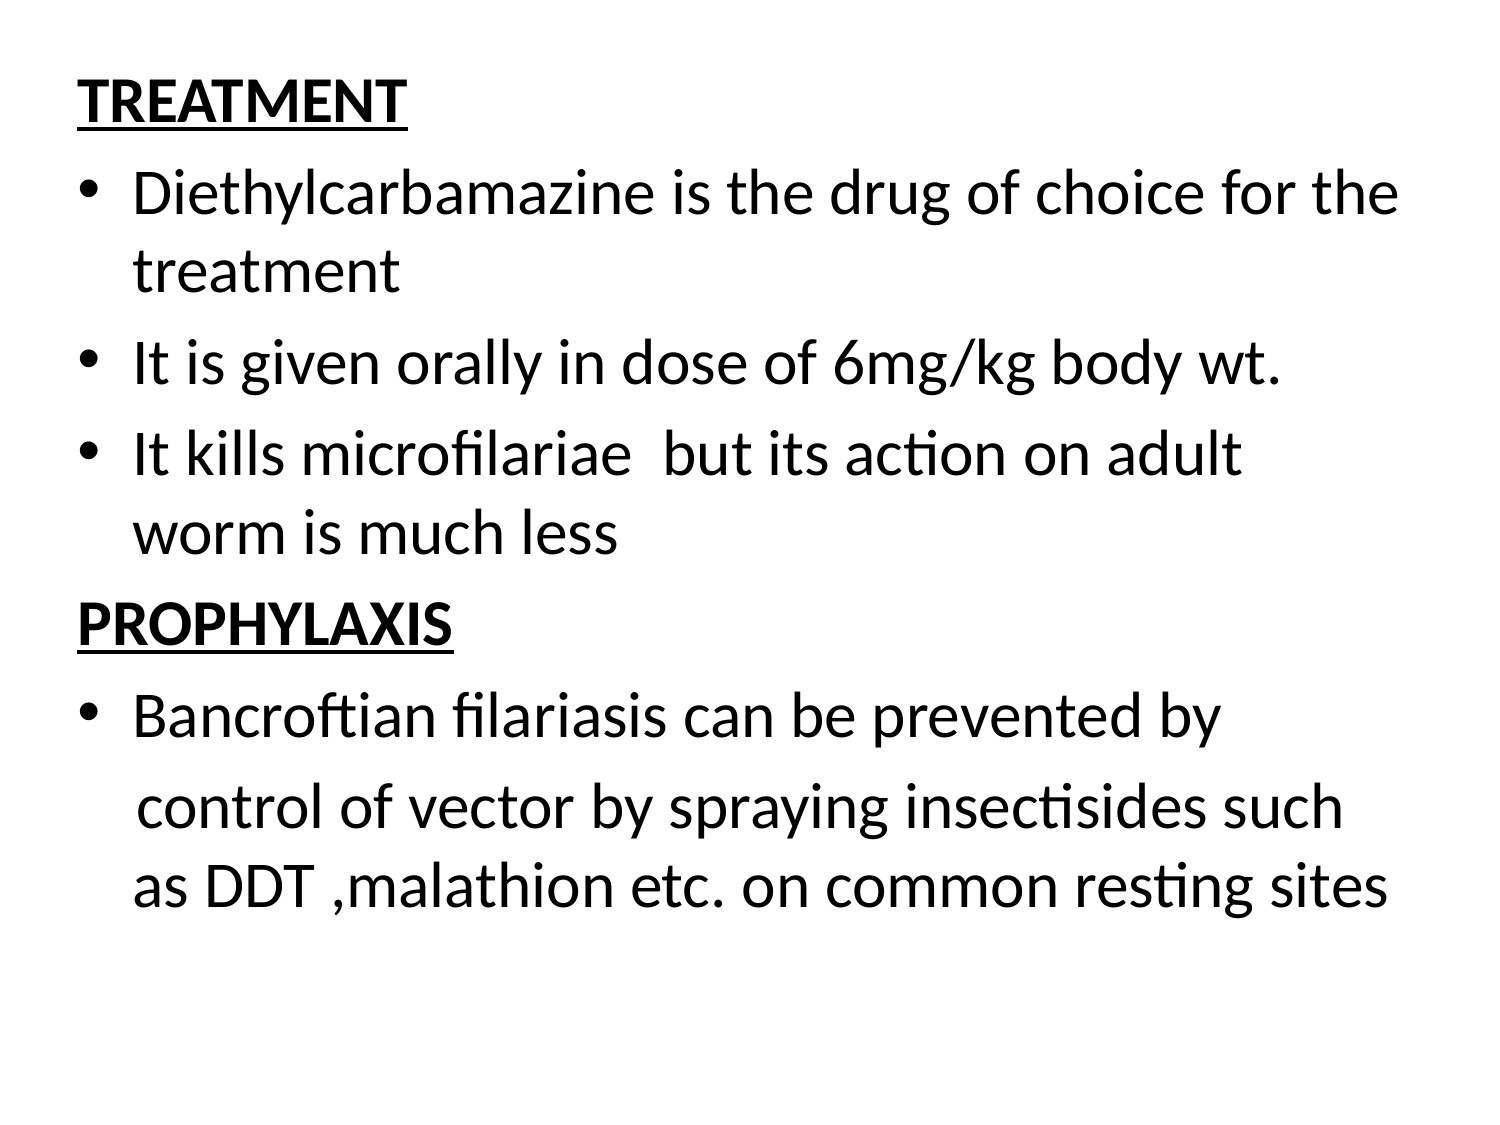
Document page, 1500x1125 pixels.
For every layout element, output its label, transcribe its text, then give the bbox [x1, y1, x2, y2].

list TREATMENT Diethylcarbamazine is the drug of choice for the treatment It is given orally in dose of 6mg/kg body wt. It kills microfilariae but its action on adult worm is much less PROPHYLAXIS Bancroftian filariasis can be prevented by control of vector by spraying insectisides such as DDT ,malathion etc. on common resting sites [62, 50, 1425, 1005]
